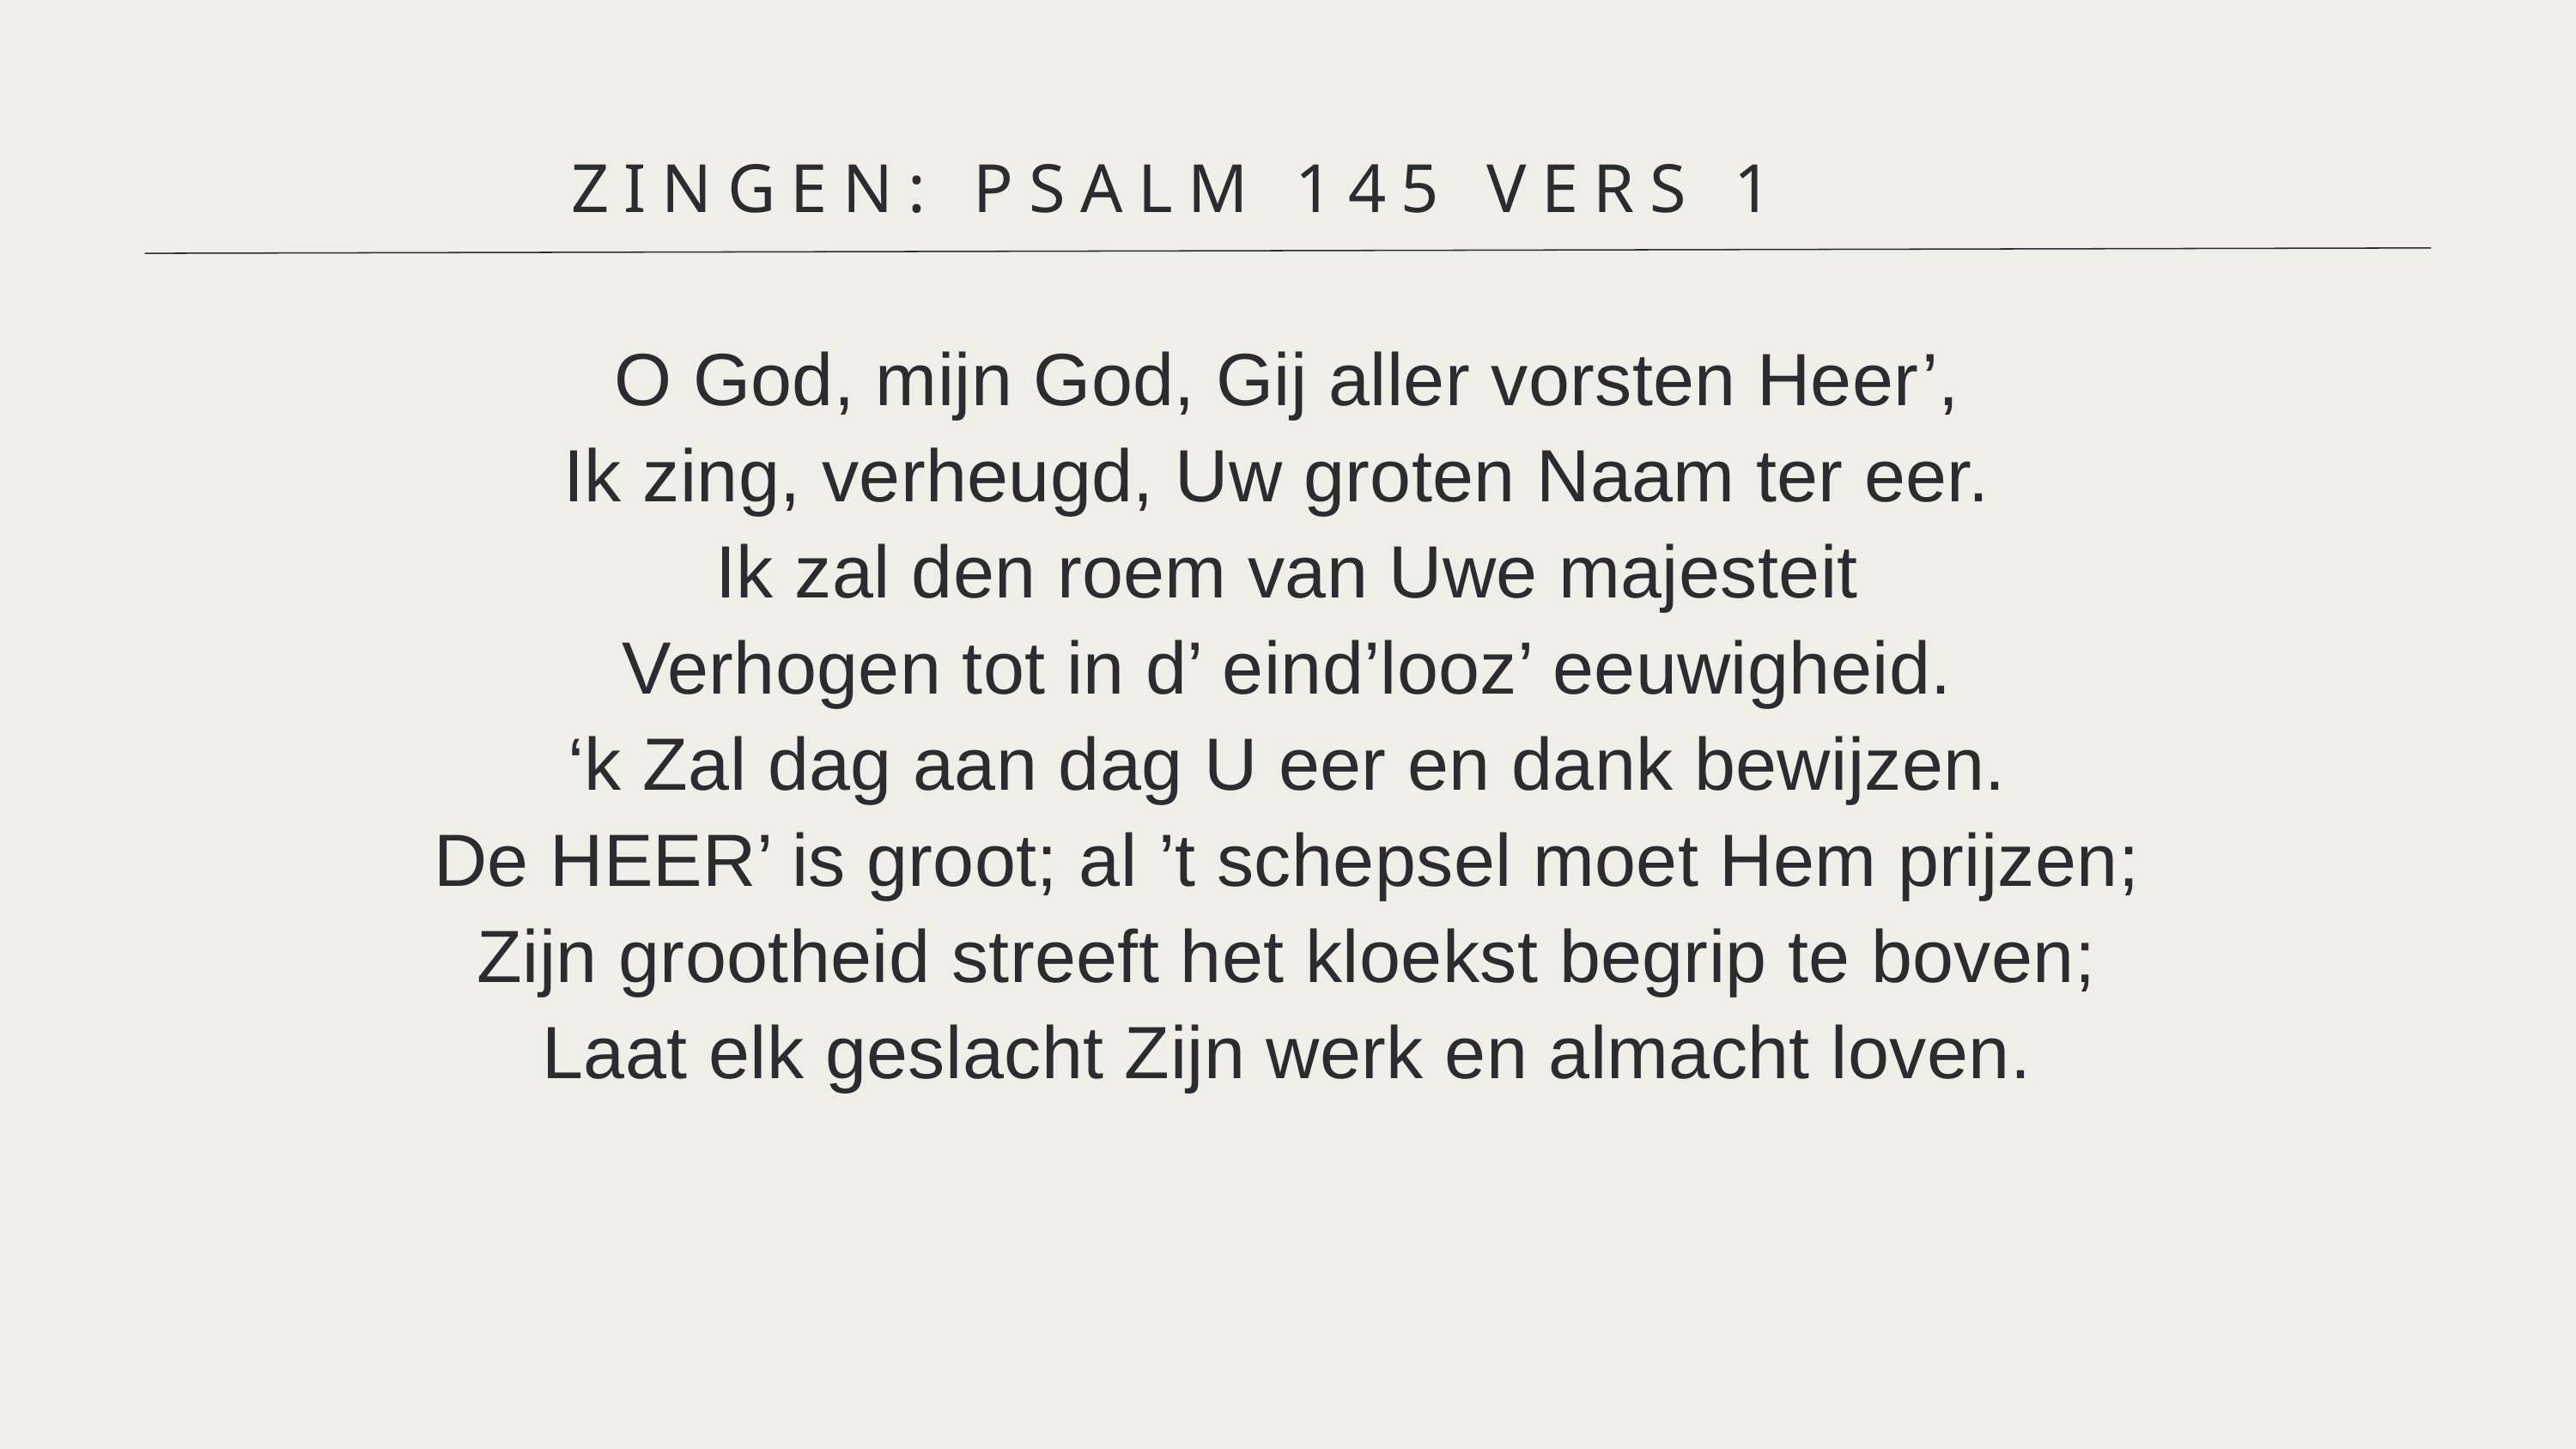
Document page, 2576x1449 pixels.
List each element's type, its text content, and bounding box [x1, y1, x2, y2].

text_box O God, mijn God, Gij aller vorsten Heer’, Ik zing, verheugd, Uw groten Naam ter eer. Ik zal den roem van Uwe majesteit Verhogen tot in d’ eind’looz’ eeuwigheid. ‘k Zal dag aan dag U eer en dank bewijzen. De HEER’ is groot; al ’t schepsel moet Hem prijzen; Zijn grootheid streeft het kloekst begrip te boven; Laat elk geslacht Zijn werk en almacht loven. [393, 324, 2183, 1190]
text_box ZINGEN: PSALM 145 VERS 1 [571, 132, 2576, 226]
